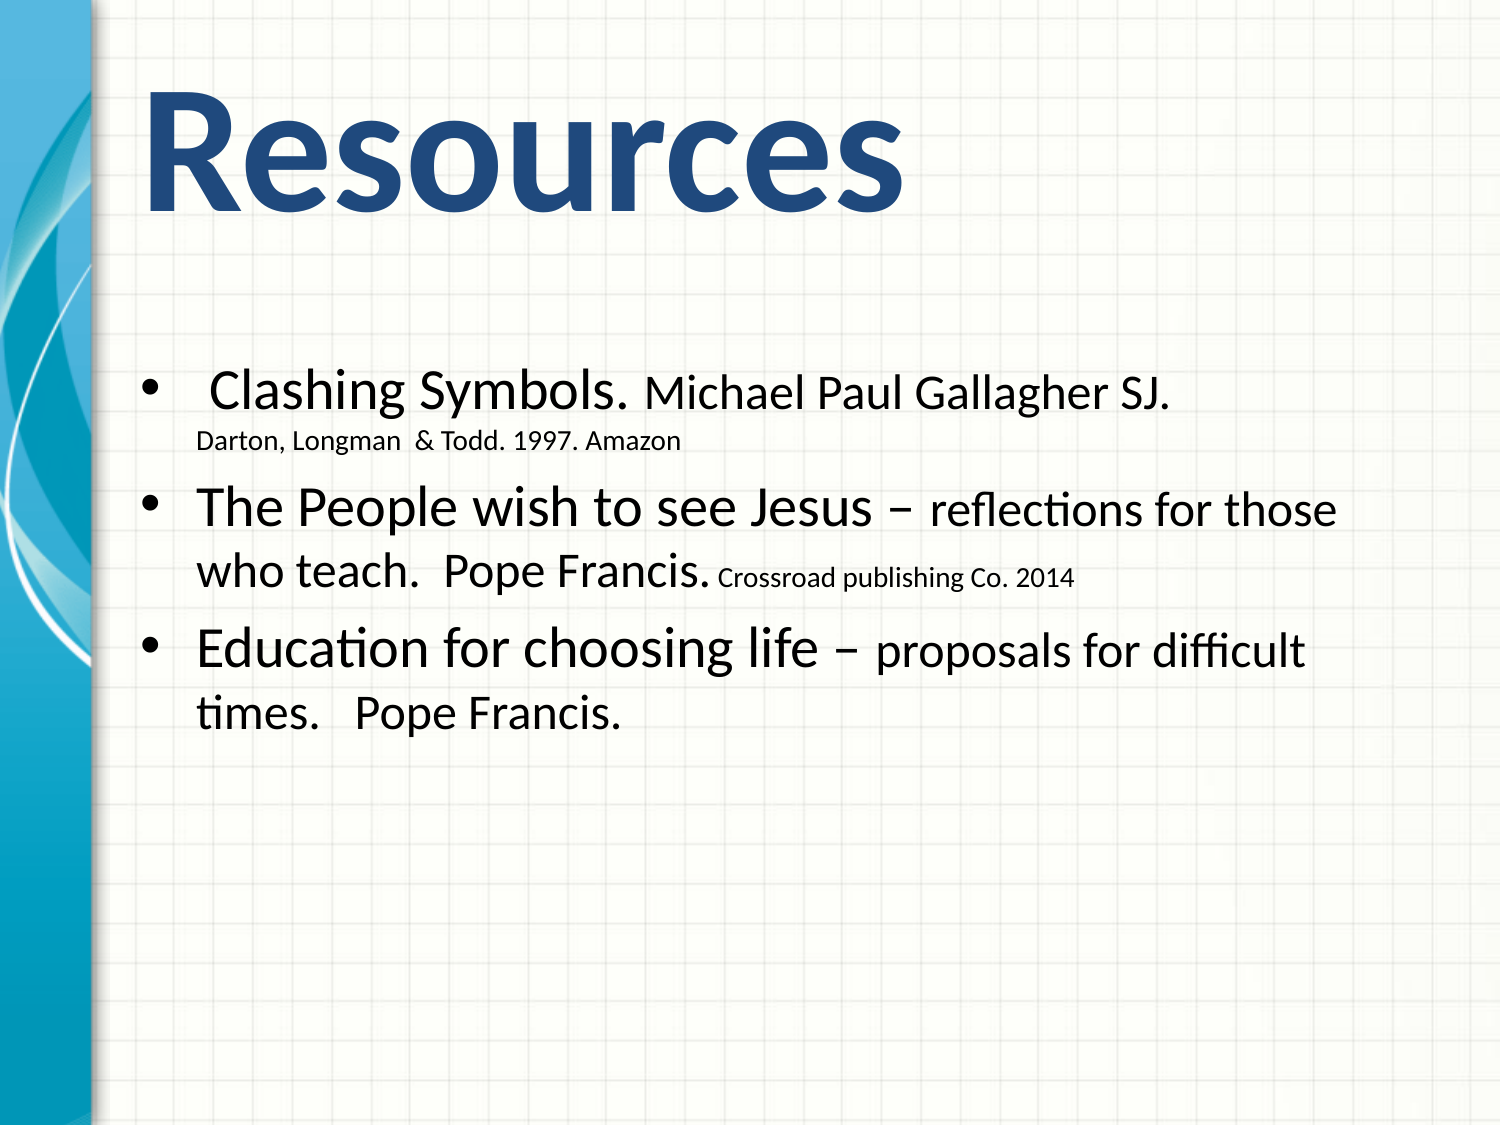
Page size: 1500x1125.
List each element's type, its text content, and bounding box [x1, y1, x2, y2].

picture [0, 0, 1500, 1125]
title Resources [124, 44, 1451, 232]
list Clashing Symbols. Michael Paul Gallagher SJ. Darton, Longman & Todd. 1997. Amazon The People wish to see Jesus – reflections for those who teach. Pope Francis. Crossroad publishing Co. 2014 Education for choosing life – proposals for difficult times. Pope Francis. [124, 261, 1451, 968]
